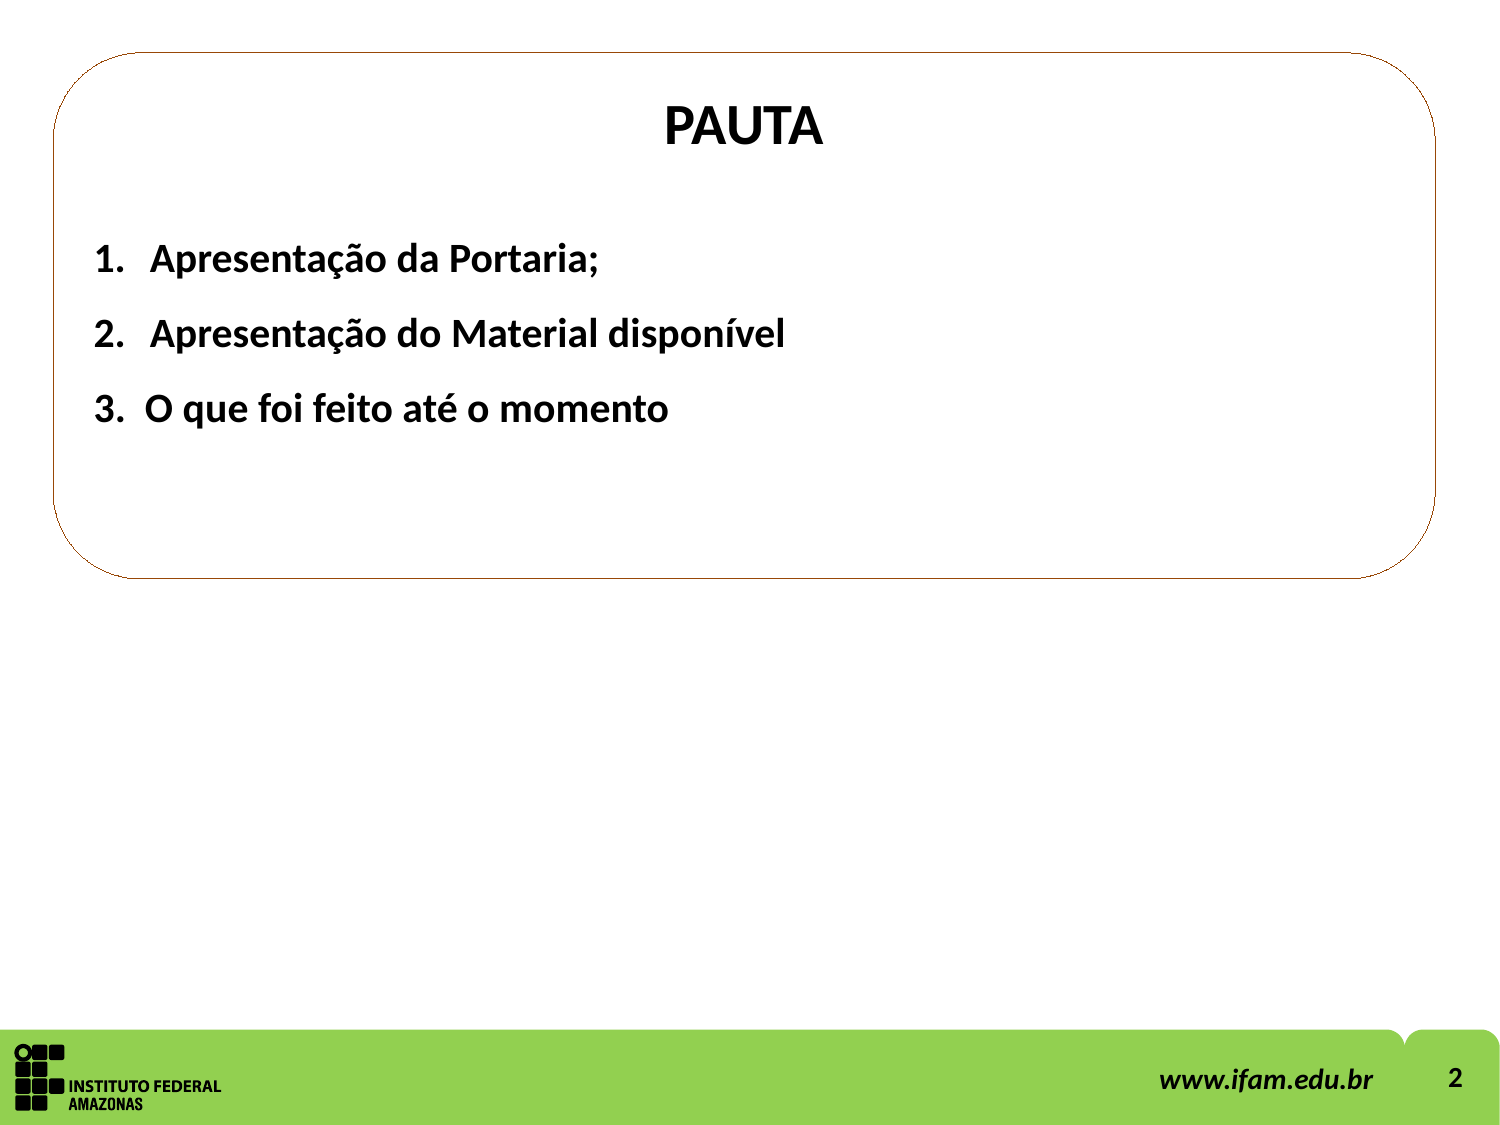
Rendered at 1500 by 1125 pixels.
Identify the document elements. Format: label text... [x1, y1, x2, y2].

text_box www.ifam.edu.br [927, 1052, 1388, 1103]
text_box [14, 1043, 222, 1111]
text_box [0, 1029, 1500, 1125]
slide_number 2 [1411, 1046, 1500, 1106]
text_box PAUTA Apresentação da Portaria; Apresentação do Material disponível 3. O que foi feito até o momento [53, 52, 1436, 579]
